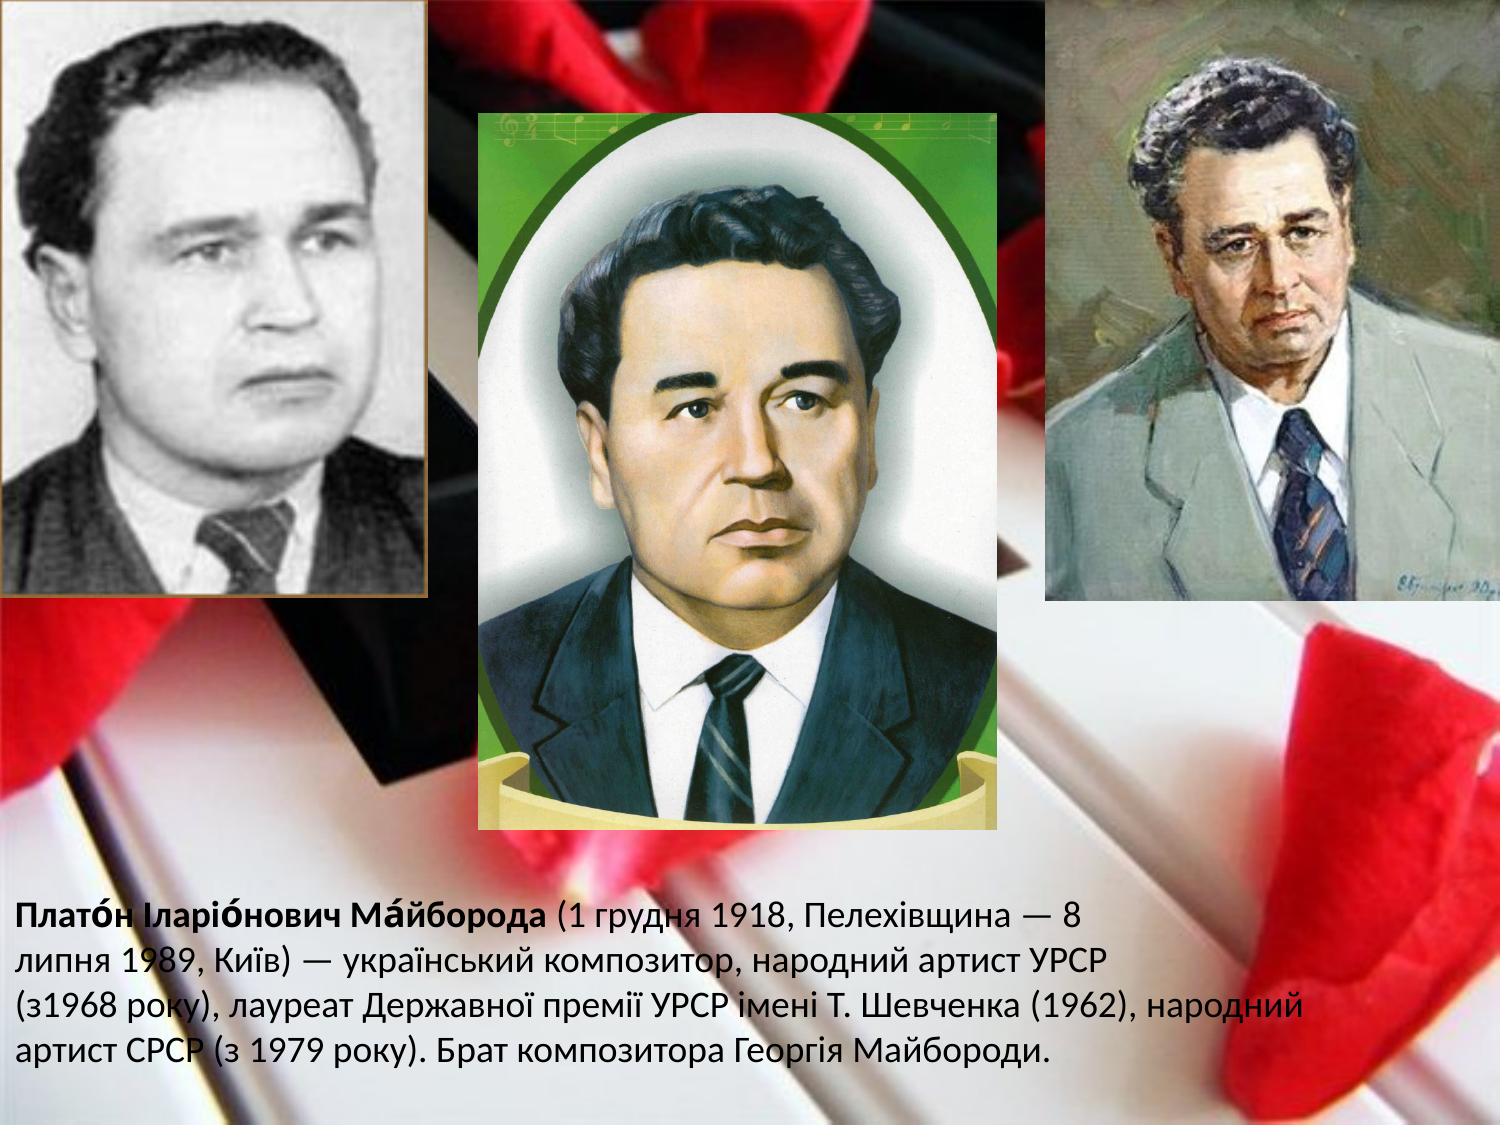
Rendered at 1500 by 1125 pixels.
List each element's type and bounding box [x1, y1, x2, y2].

picture [1045, 0, 1500, 601]
list [0, 0, 1500, 1125]
picture [0, 0, 428, 599]
picture [478, 113, 998, 830]
